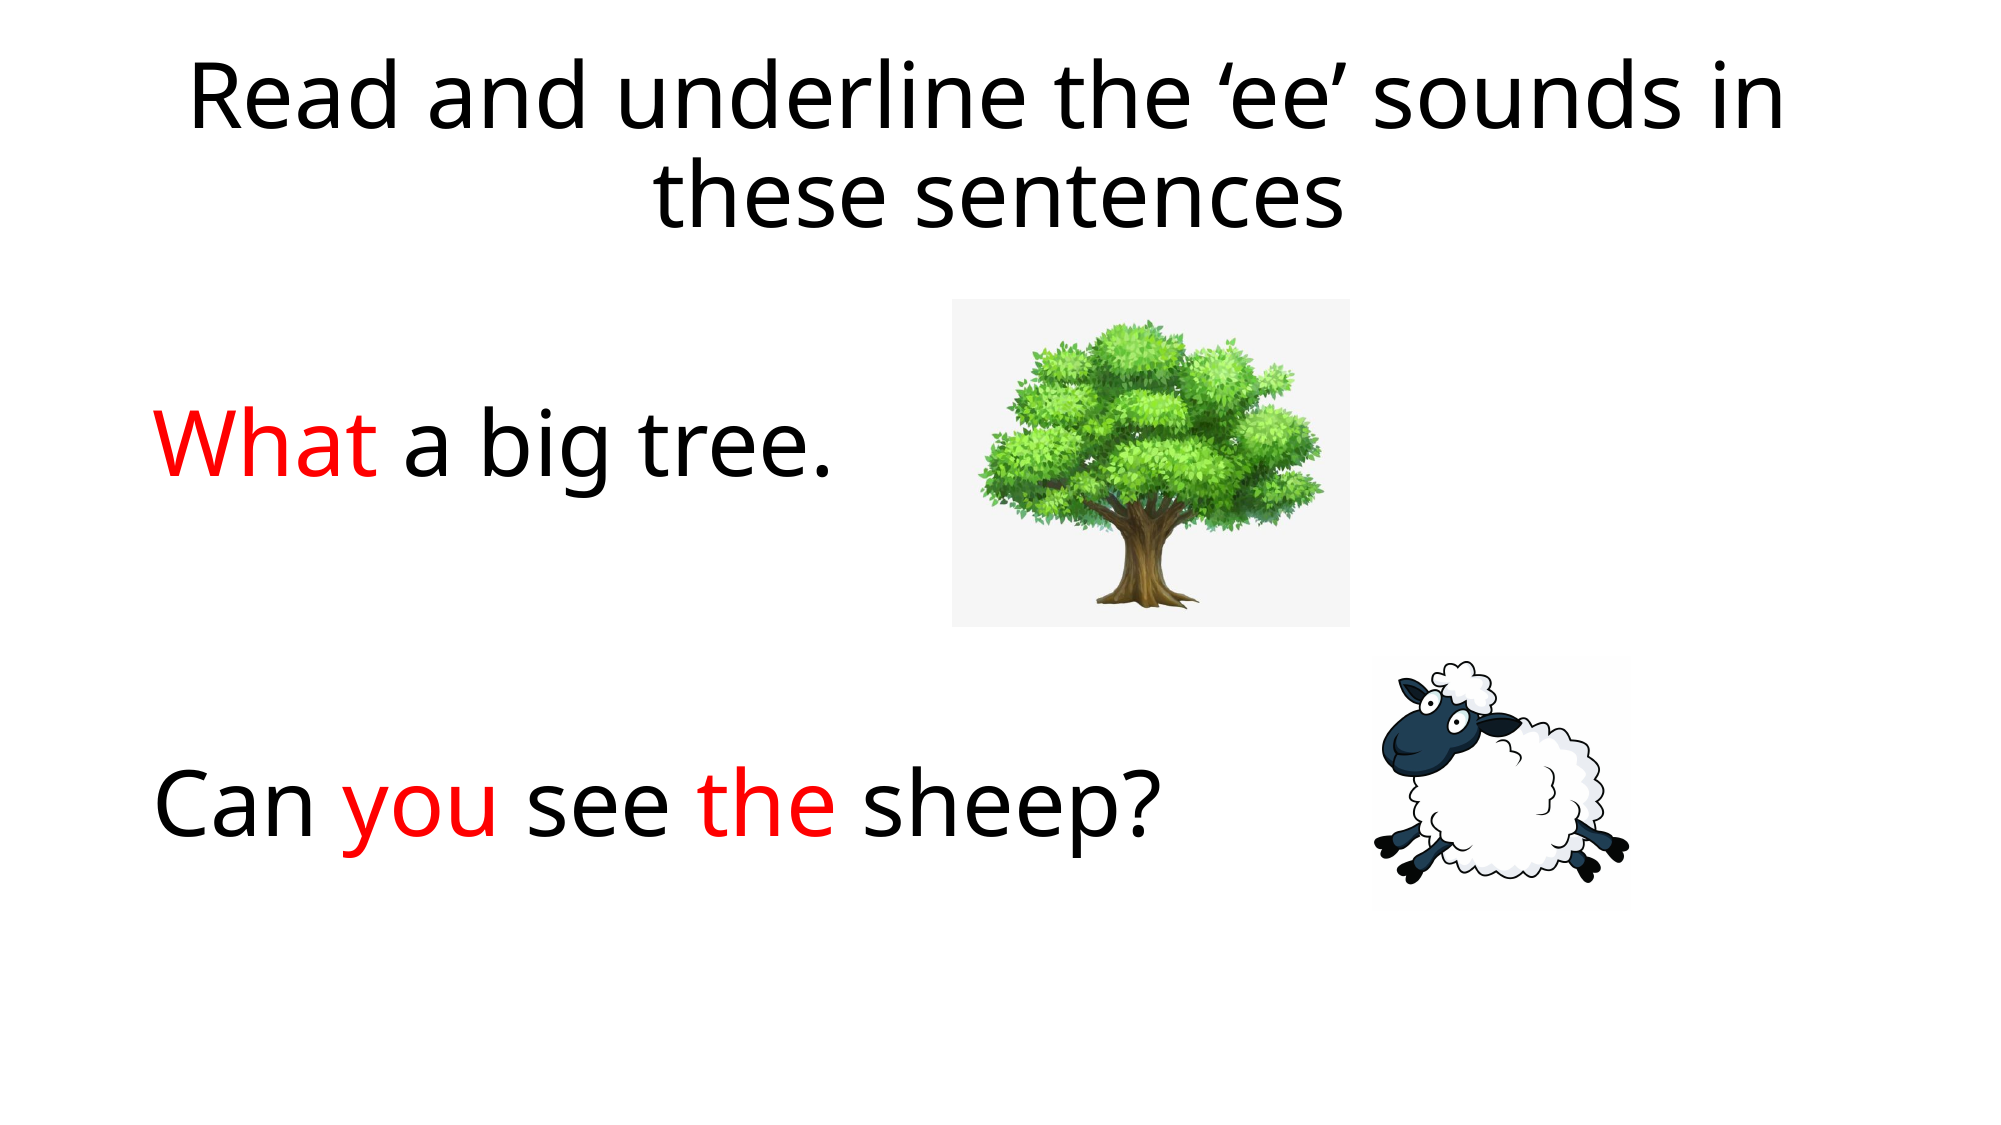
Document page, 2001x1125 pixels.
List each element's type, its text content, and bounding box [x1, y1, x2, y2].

list What a big tree. Can you see the sheep? [137, 299, 1863, 1014]
picture [1372, 656, 1631, 911]
title Read and underline the ‘ee’ sounds in these sentences [137, 39, 1863, 257]
picture [952, 299, 1350, 627]
